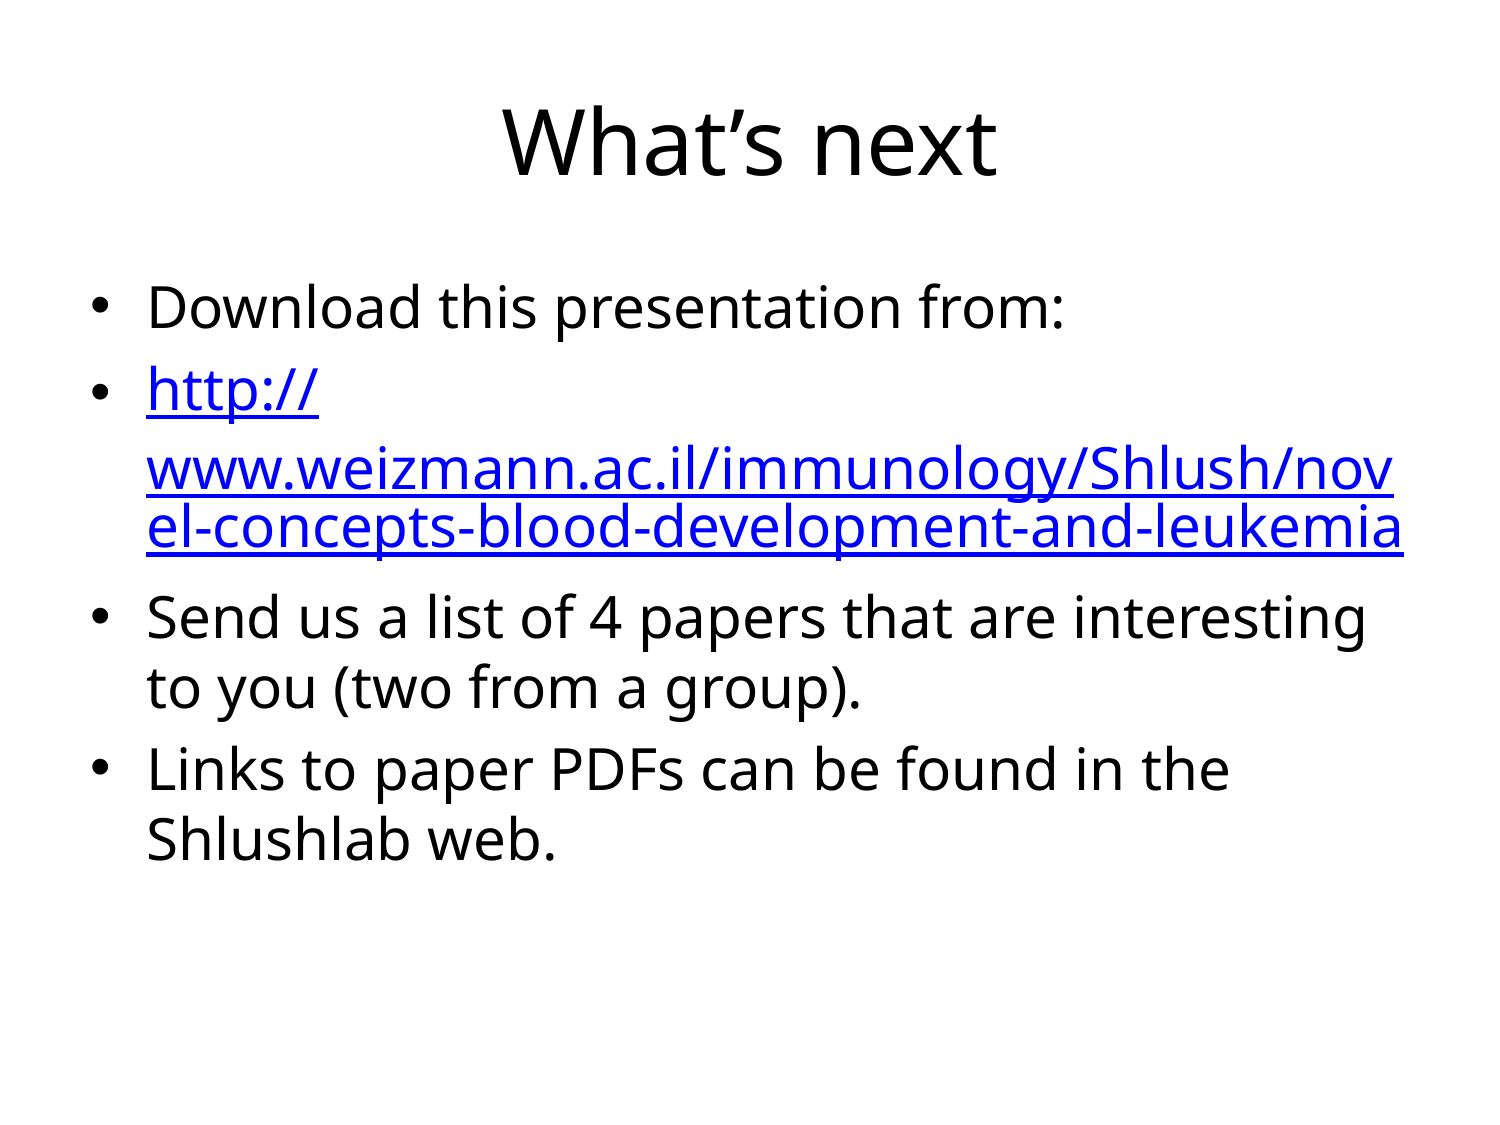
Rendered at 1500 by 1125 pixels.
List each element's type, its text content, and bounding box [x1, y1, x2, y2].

title What’s next [75, 45, 1425, 233]
list Download this presentation from: http://www.weizmann.ac.il/immunology/Shlush/novel-concepts-blood-development-and-leukemia Send us a list of 4 papers that are interesting to you (two from a group). Links to paper PDFs can be found in the Shlushlab web. [75, 262, 1425, 1005]
